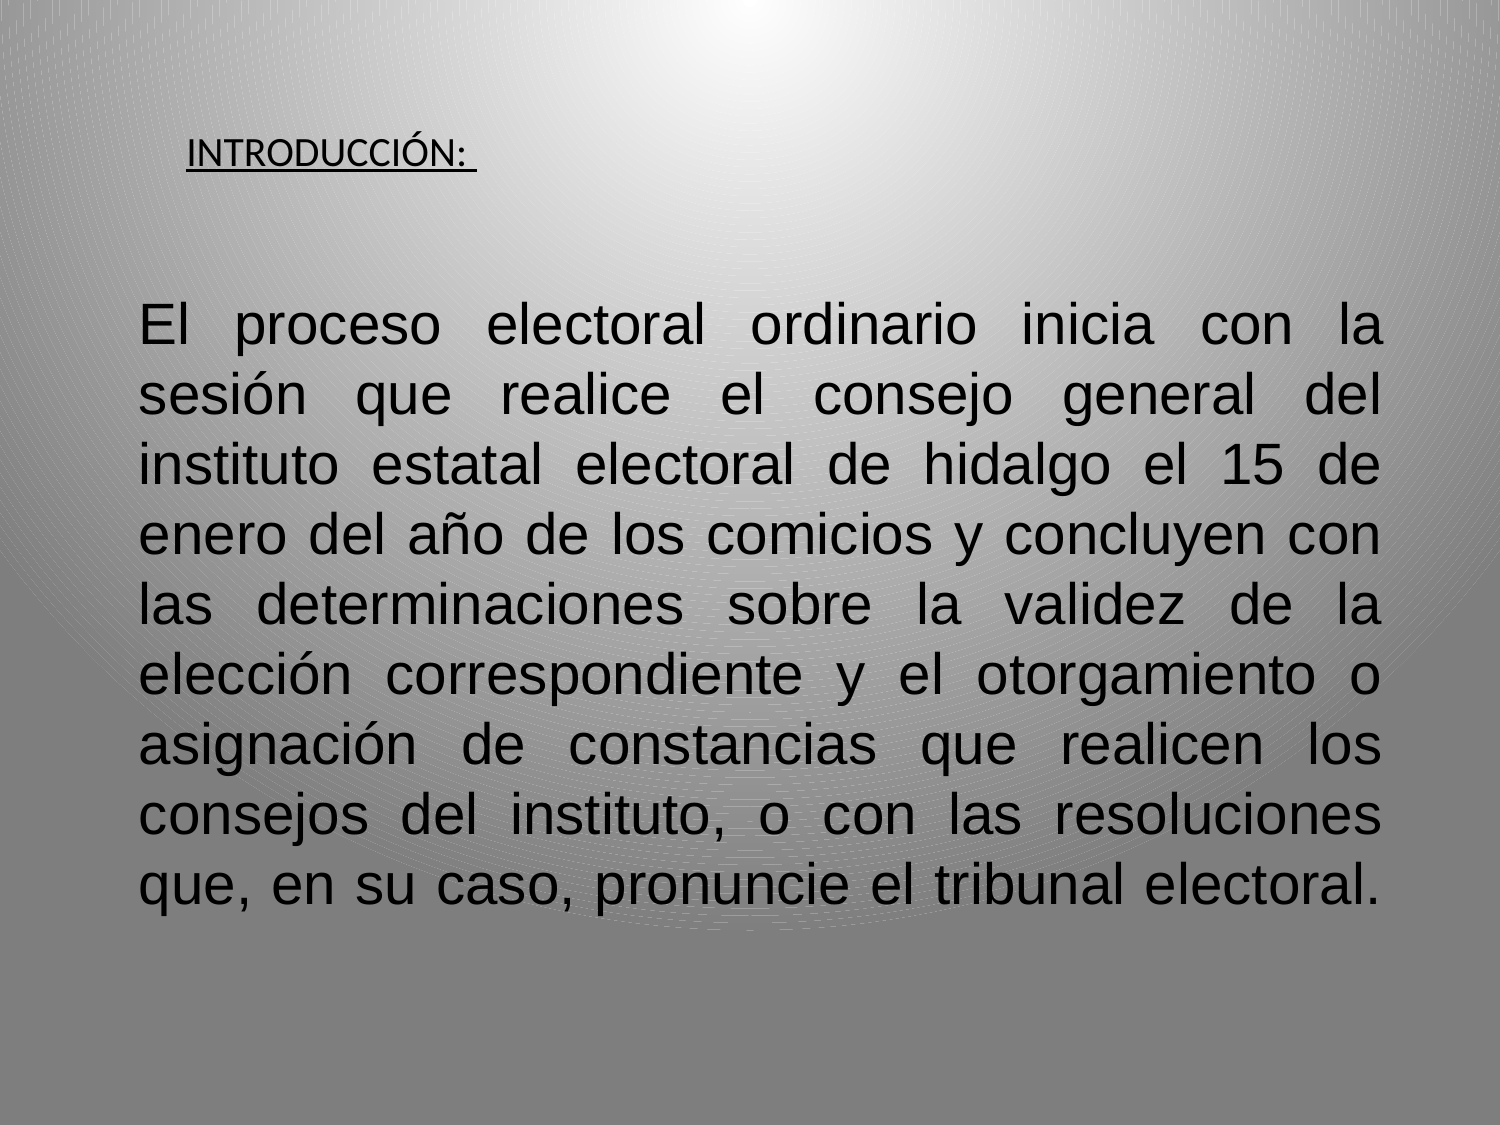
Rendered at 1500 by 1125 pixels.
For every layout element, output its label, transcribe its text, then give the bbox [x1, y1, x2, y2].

title El proceso electoral ordinario inicia con la sesión que realice el consejo general del instituto estatal electoral de hidalgo el 15 de enero del año de los comicios y concluyen con las determinaciones sobre la validez de la elección correspondiente y el otorgamiento o asignación de constancias que realicen los consejos del instituto, o con las resoluciones que, en su caso, pronuncie el tribunal electoral. [123, 278, 1399, 503]
list INTRODUCCIÓN: [171, 0, 1447, 183]
